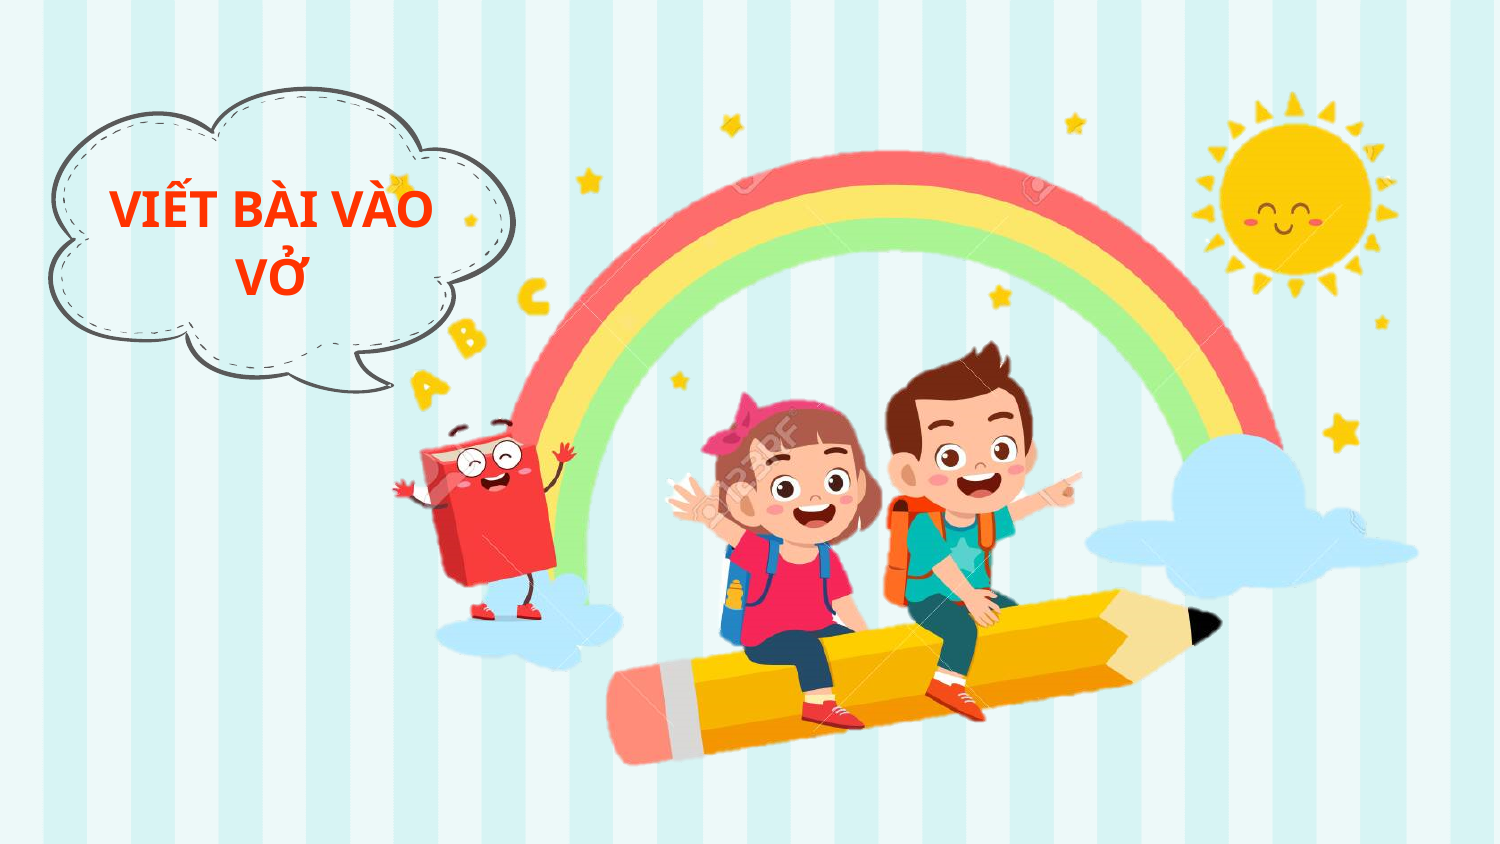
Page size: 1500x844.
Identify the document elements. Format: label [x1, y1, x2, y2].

text_box [38, 85, 518, 398]
picture [0, 0, 1500, 844]
